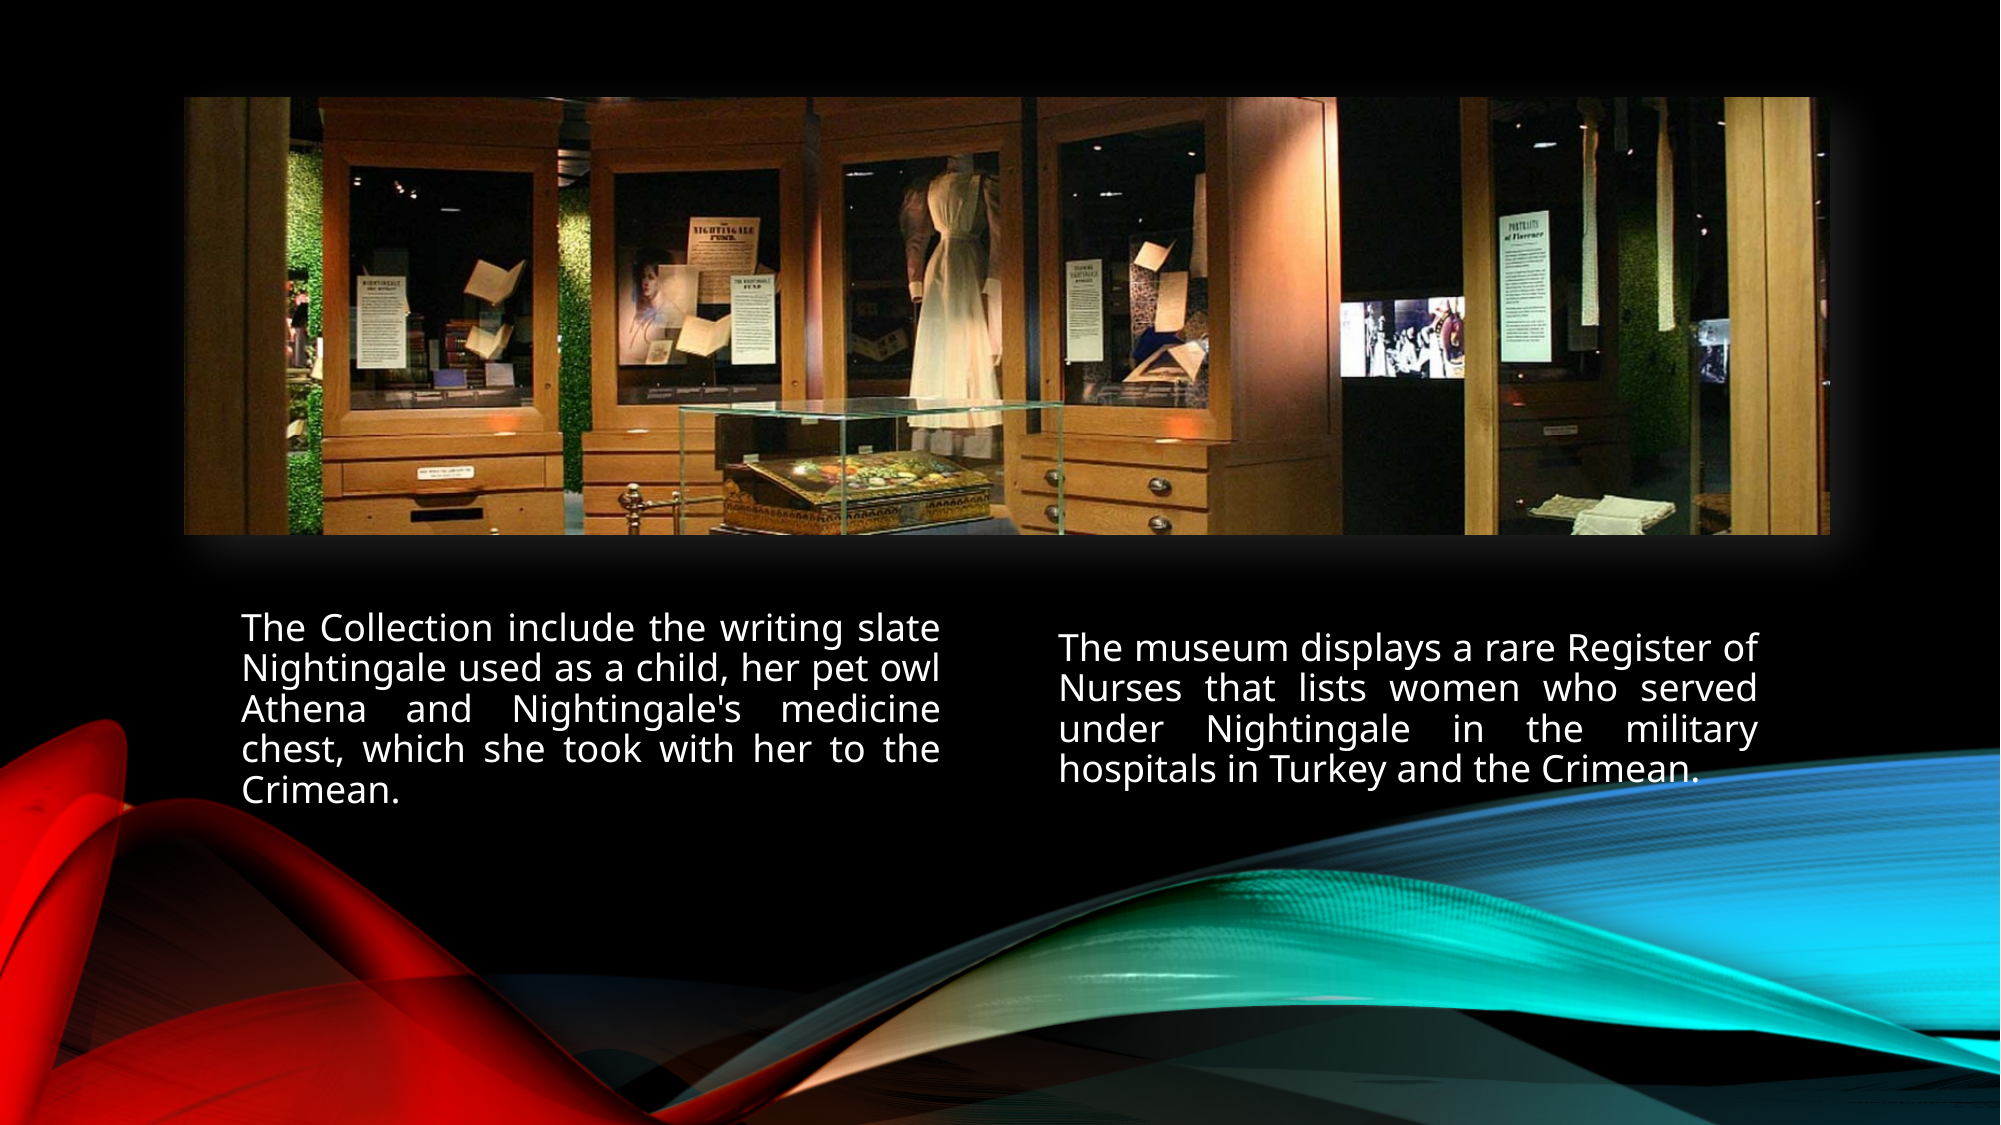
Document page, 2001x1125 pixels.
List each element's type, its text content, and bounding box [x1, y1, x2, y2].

list The Collection include the writing slate Nightingale used as a child, her pet owl Athena and Nightingale's medicine chest, which she took with her to the Crimean. [226, 535, 957, 947]
text_box The museum displays a rare Register of Nurses that lists women who served under Nightingale in the military hospitals in Turkey and the Crimean. [1043, 621, 1774, 799]
picture [184, 96, 1831, 535]
picture [0, 717, 2000, 1125]
